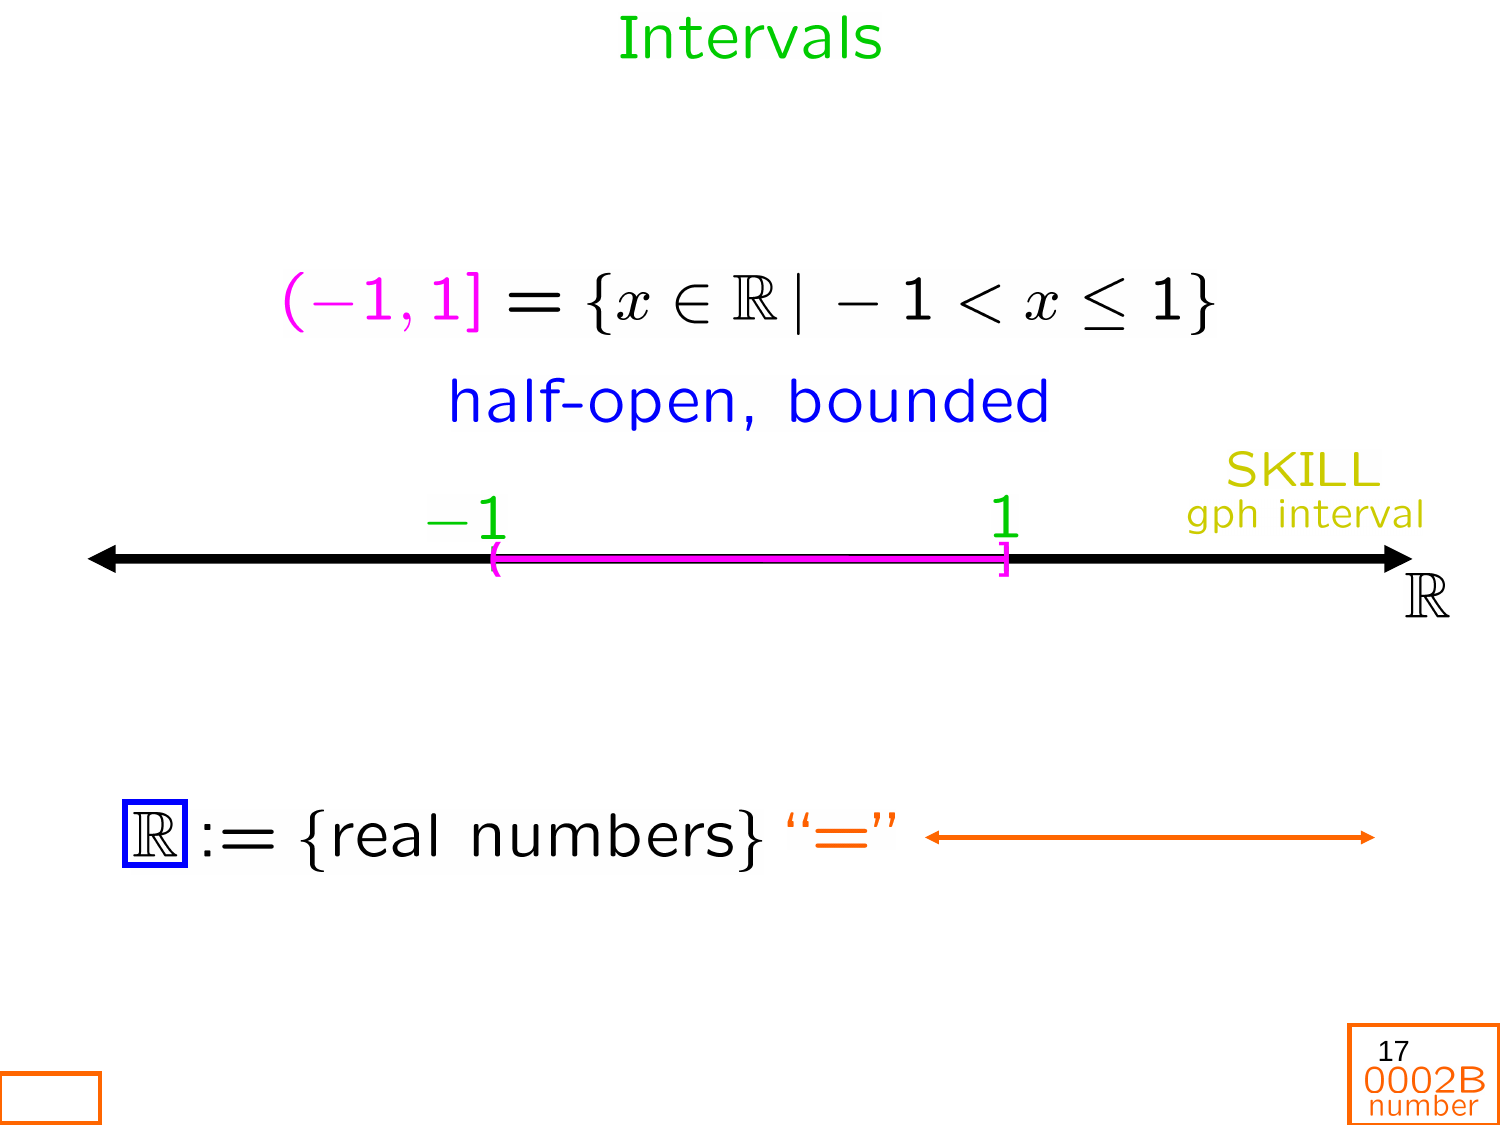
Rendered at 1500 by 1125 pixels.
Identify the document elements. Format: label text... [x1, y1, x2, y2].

text_box ] [983, 524, 1026, 585]
text_box ( [473, 524, 517, 585]
picture [427, 494, 509, 542]
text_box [1187, 449, 1423, 536]
picture [990, 494, 1020, 539]
slide_number 17 [1074, 1024, 1425, 1103]
picture [450, 375, 1050, 432]
picture [283, 269, 1217, 339]
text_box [124, 801, 1376, 876]
text_box [0, 1073, 100, 1124]
picture [1403, 571, 1451, 618]
text_box [1349, 1025, 1500, 1125]
picture [1364, 1065, 1485, 1116]
text_box [87, 552, 473, 566]
picture [617, 12, 883, 60]
text_box [1026, 552, 1413, 566]
